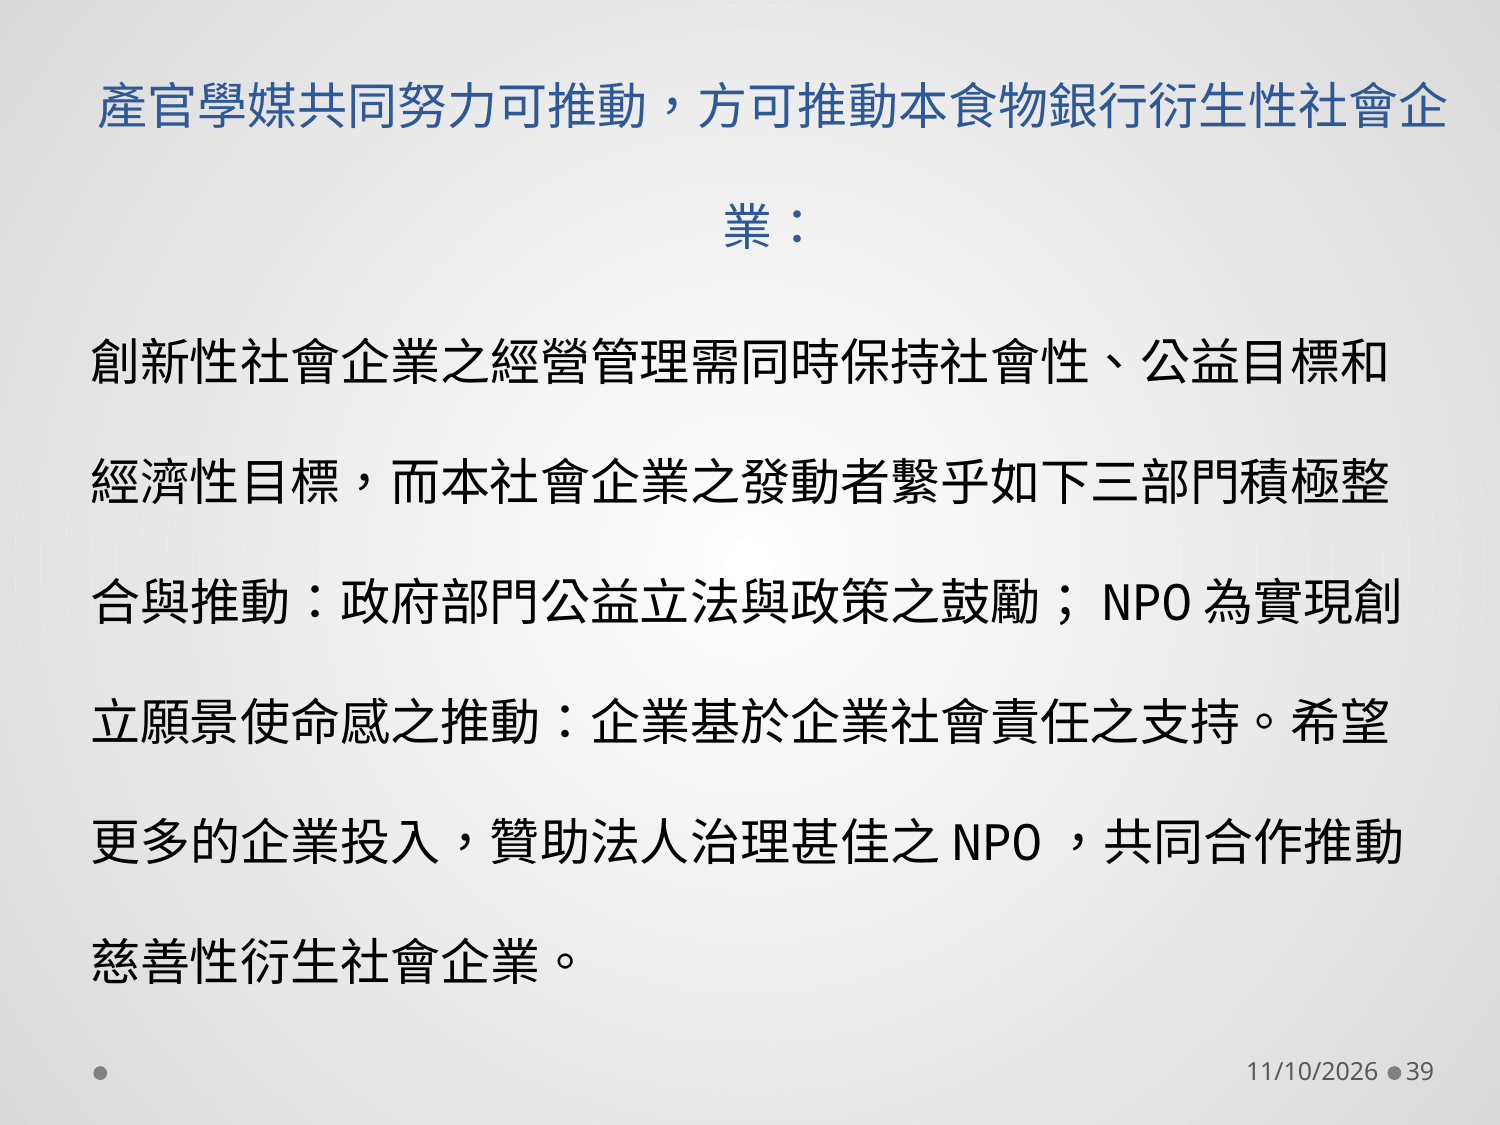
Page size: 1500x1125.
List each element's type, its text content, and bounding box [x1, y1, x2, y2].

list 創新性社會企業之經營管理需同時保持社會性、公益目標和經濟性目標，而本社會企業之發動者繫乎如下三部門積極整合與推動：政府部門公益立法與政策之鼓勵；NPO為實現創立願景使命感之推動：企業基於企業社會責任之支持。希望更多的企業投入，贊助法人治理甚佳之NPO，共同合作推動慈善性衍生社會企業。 [75, 262, 1425, 1005]
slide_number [1043, 1042, 1386, 1103]
slide_number 39 [1401, 1042, 1494, 1103]
title 產官學媒共同努力可推動，方可推動本食物銀行衍生性社會企業： [75, 0, 1471, 263]
